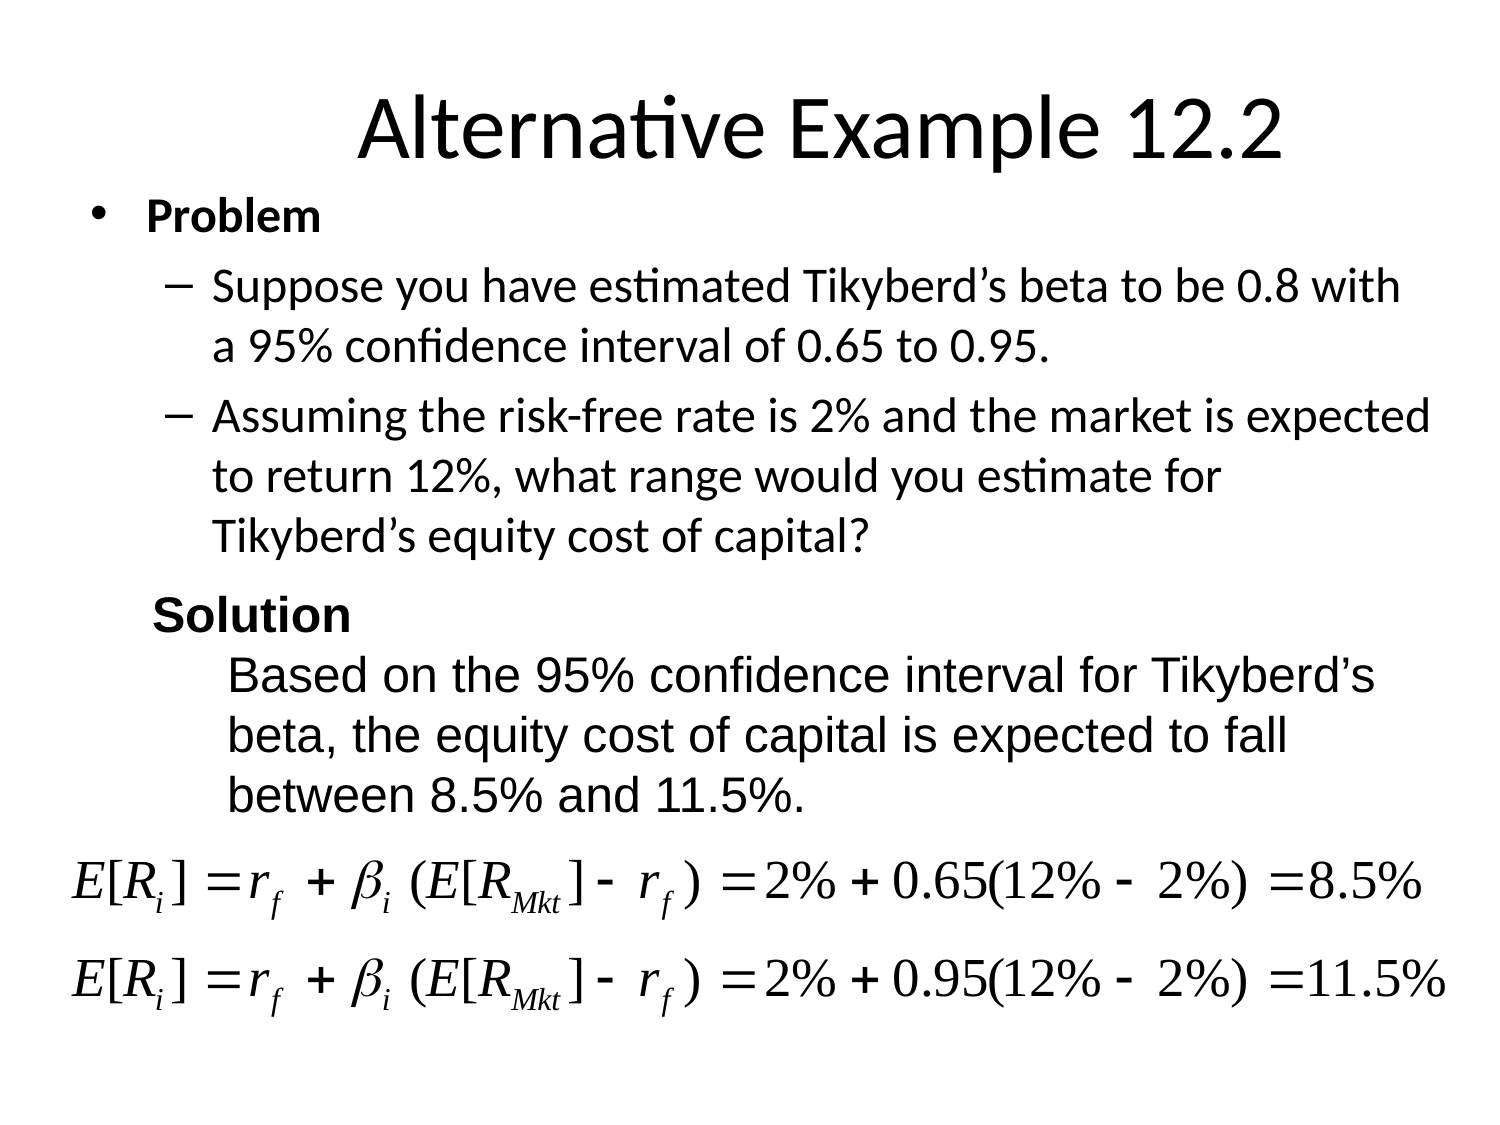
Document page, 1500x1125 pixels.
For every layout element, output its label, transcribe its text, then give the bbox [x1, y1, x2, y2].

title Alternative Example 12.2 [190, 27, 1454, 216]
text_box Solution Based on the 95% confidence interval for Tikyberd’s beta, the equity cost of capital is expected to fall between 8.5% and 11.5%. [137, 574, 1425, 830]
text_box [62, 837, 1460, 1031]
list Problem Suppose you have estimated Tikyberd’s beta to be 0.8 with a 95% confidence interval of 0.65 to 0.95. Assuming the risk-free rate is 2% and the market is expected to return 12%, what range would you estimate for Tikyberd’s equity cost of capital? [74, 174, 1451, 601]
